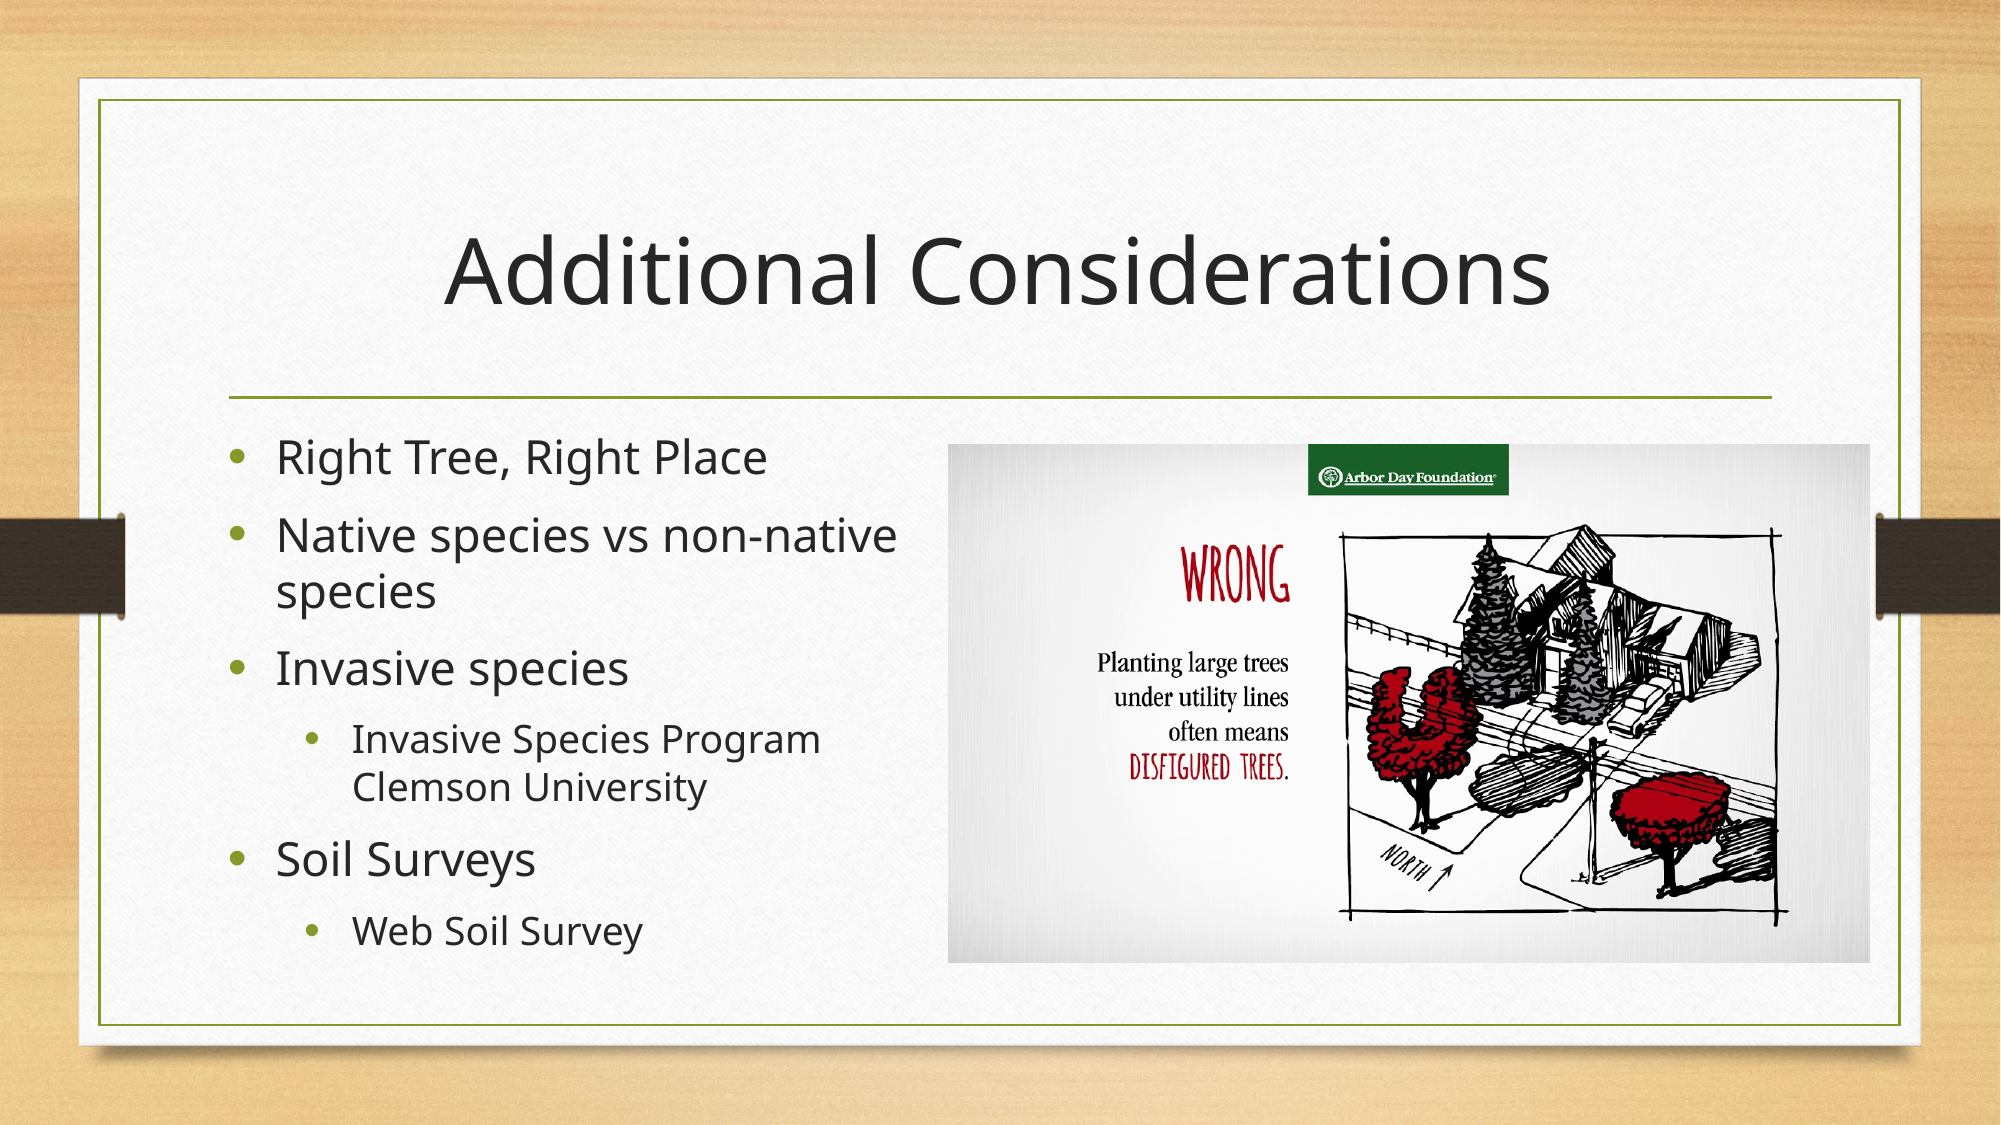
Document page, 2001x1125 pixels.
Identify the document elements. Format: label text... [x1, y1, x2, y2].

list Right Tree, Right Place Native species vs non-native species Invasive species Invasive Species Program Clemson University Soil Surveys Web Soil Survey [213, 420, 987, 963]
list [947, 444, 1870, 964]
picture [0, 0, 2001, 1125]
title Additional Considerations [212, 161, 1788, 375]
